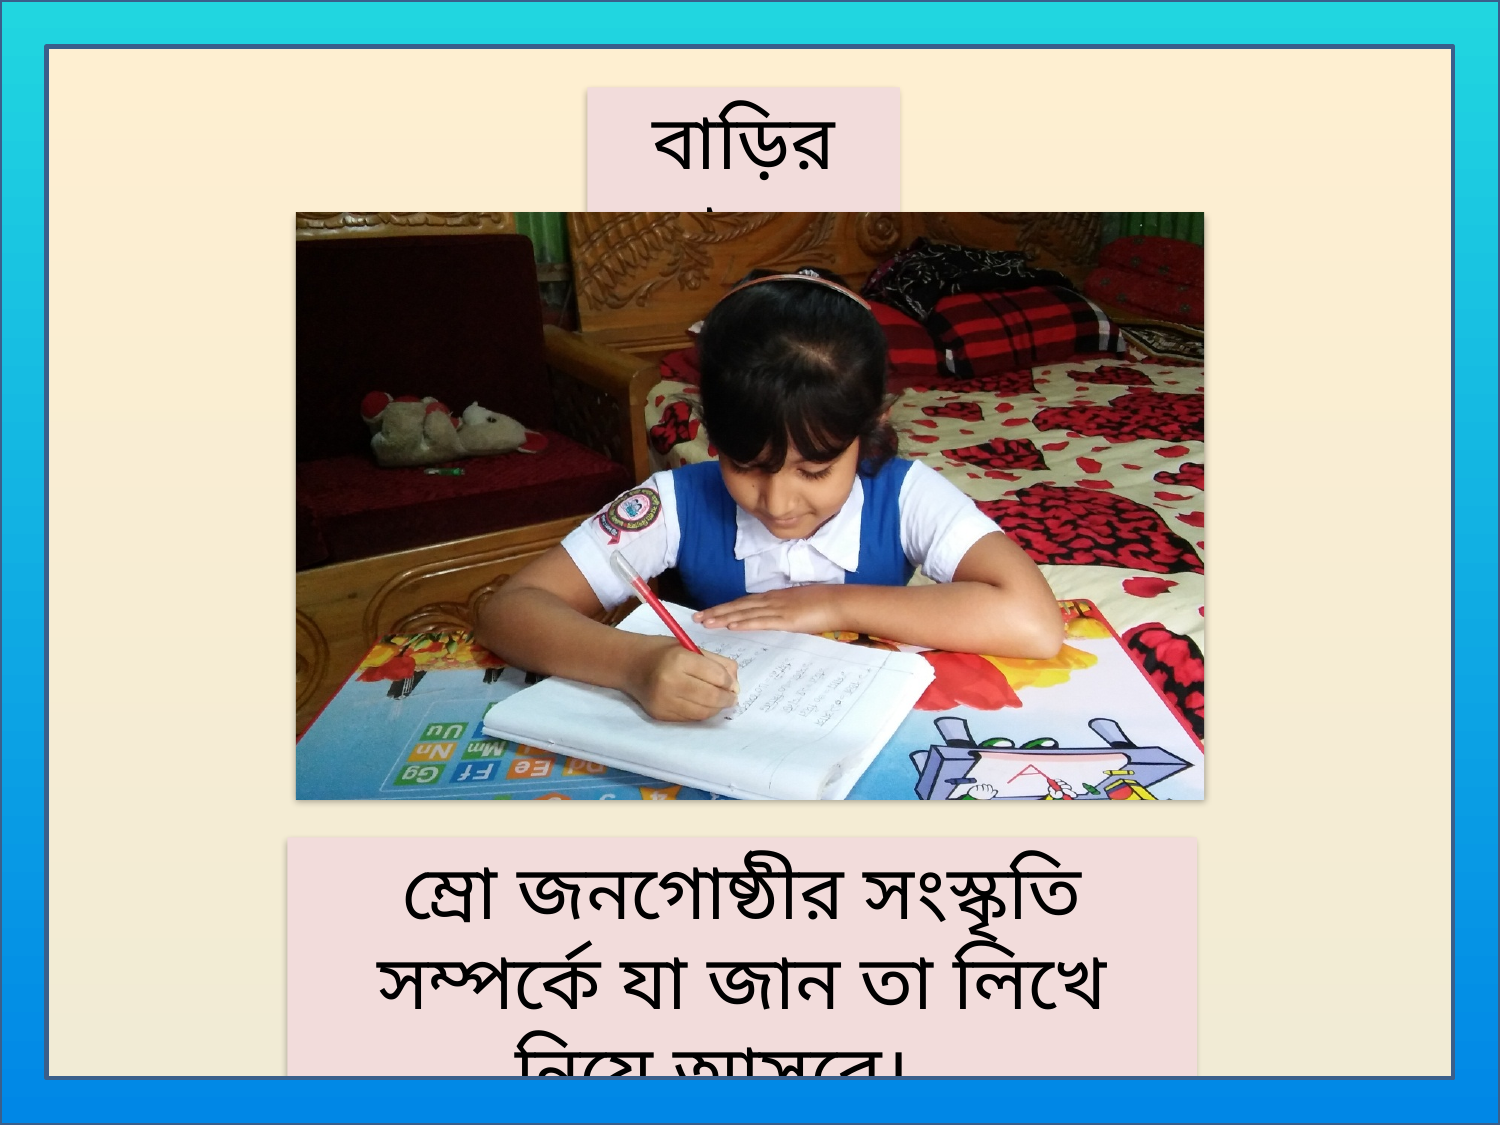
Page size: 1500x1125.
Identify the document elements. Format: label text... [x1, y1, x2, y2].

picture [295, 212, 1205, 801]
text_box [0, 0, 1500, 1125]
text_box ম্রো জনগোষ্ঠীর সংস্কৃতি সম্পর্কে যা জান তা লিখে নিয়ে আসবে। [287, 837, 1198, 1076]
text_box বাড়ির কাজ [587, 87, 901, 210]
